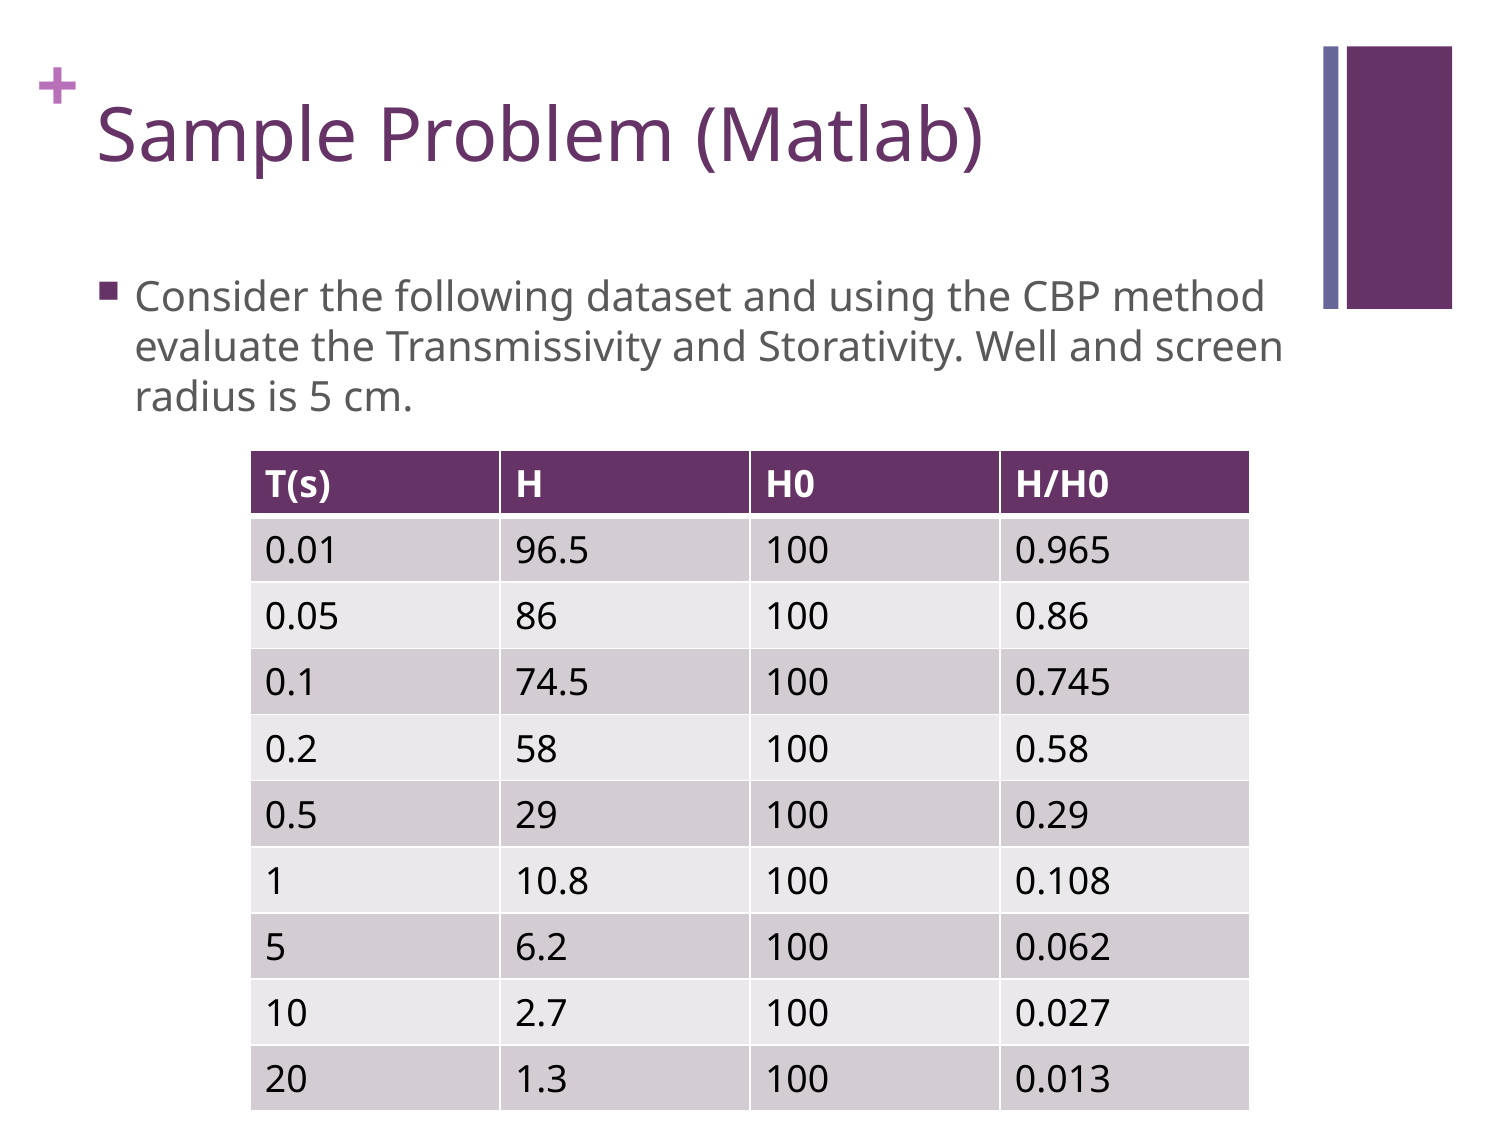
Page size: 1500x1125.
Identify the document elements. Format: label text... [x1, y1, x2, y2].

table_cell 100 [751, 980, 999, 1044]
table_cell 10 [251, 980, 499, 1044]
table_cell 6.2 [501, 914, 749, 978]
table_cell 0.29 [1001, 781, 1249, 846]
table_cell 100 [751, 649, 999, 714]
table_cell 100 [751, 583, 999, 648]
title Sample Problem (Matlab) [81, 79, 1322, 262]
table_cell 96.5 [501, 519, 749, 581]
table_header H0 [751, 451, 999, 513]
list Consider the following dataset and using the CBP method evaluate the Transmissivity and Storativity. Well and screen radius is 5 cm. [81, 262, 1322, 943]
table_cell 0.01 [251, 519, 499, 581]
table_cell 29 [501, 781, 749, 846]
table_cell 1 [251, 848, 499, 912]
table_cell 0.5 [251, 781, 499, 846]
table_cell 86 [501, 583, 749, 648]
table_cell 20 [251, 1046, 499, 1110]
table_cell 0.1 [251, 649, 499, 714]
table_cell 1.3 [501, 1046, 749, 1110]
table_cell 0.05 [251, 583, 499, 648]
table_cell 0.86 [1001, 583, 1249, 648]
table_cell 0.013 [1001, 1046, 1249, 1110]
table_header T(s) [251, 451, 499, 513]
table_cell 2.7 [501, 980, 749, 1044]
table_cell 100 [751, 914, 999, 978]
table_cell 100 [751, 848, 999, 912]
table_cell 0.965 [1001, 519, 1249, 581]
table_header H/H0 [1001, 451, 1249, 513]
table_cell 0.062 [1001, 914, 1249, 978]
table_cell 0.745 [1001, 649, 1249, 714]
table_cell 74.5 [501, 649, 749, 714]
table_cell 58 [501, 715, 749, 780]
table_cell 5 [251, 914, 499, 978]
table_cell 100 [751, 781, 999, 846]
table_cell 0.2 [251, 715, 499, 780]
table_cell 100 [751, 1046, 999, 1110]
table_cell 0.027 [1001, 980, 1249, 1044]
table_cell 100 [751, 519, 999, 581]
table_cell 0.58 [1001, 715, 1249, 780]
table_cell 0.108 [1001, 848, 1249, 912]
table_header H [501, 451, 749, 513]
table_cell 10.8 [501, 848, 749, 912]
table_cell 100 [751, 715, 999, 780]
